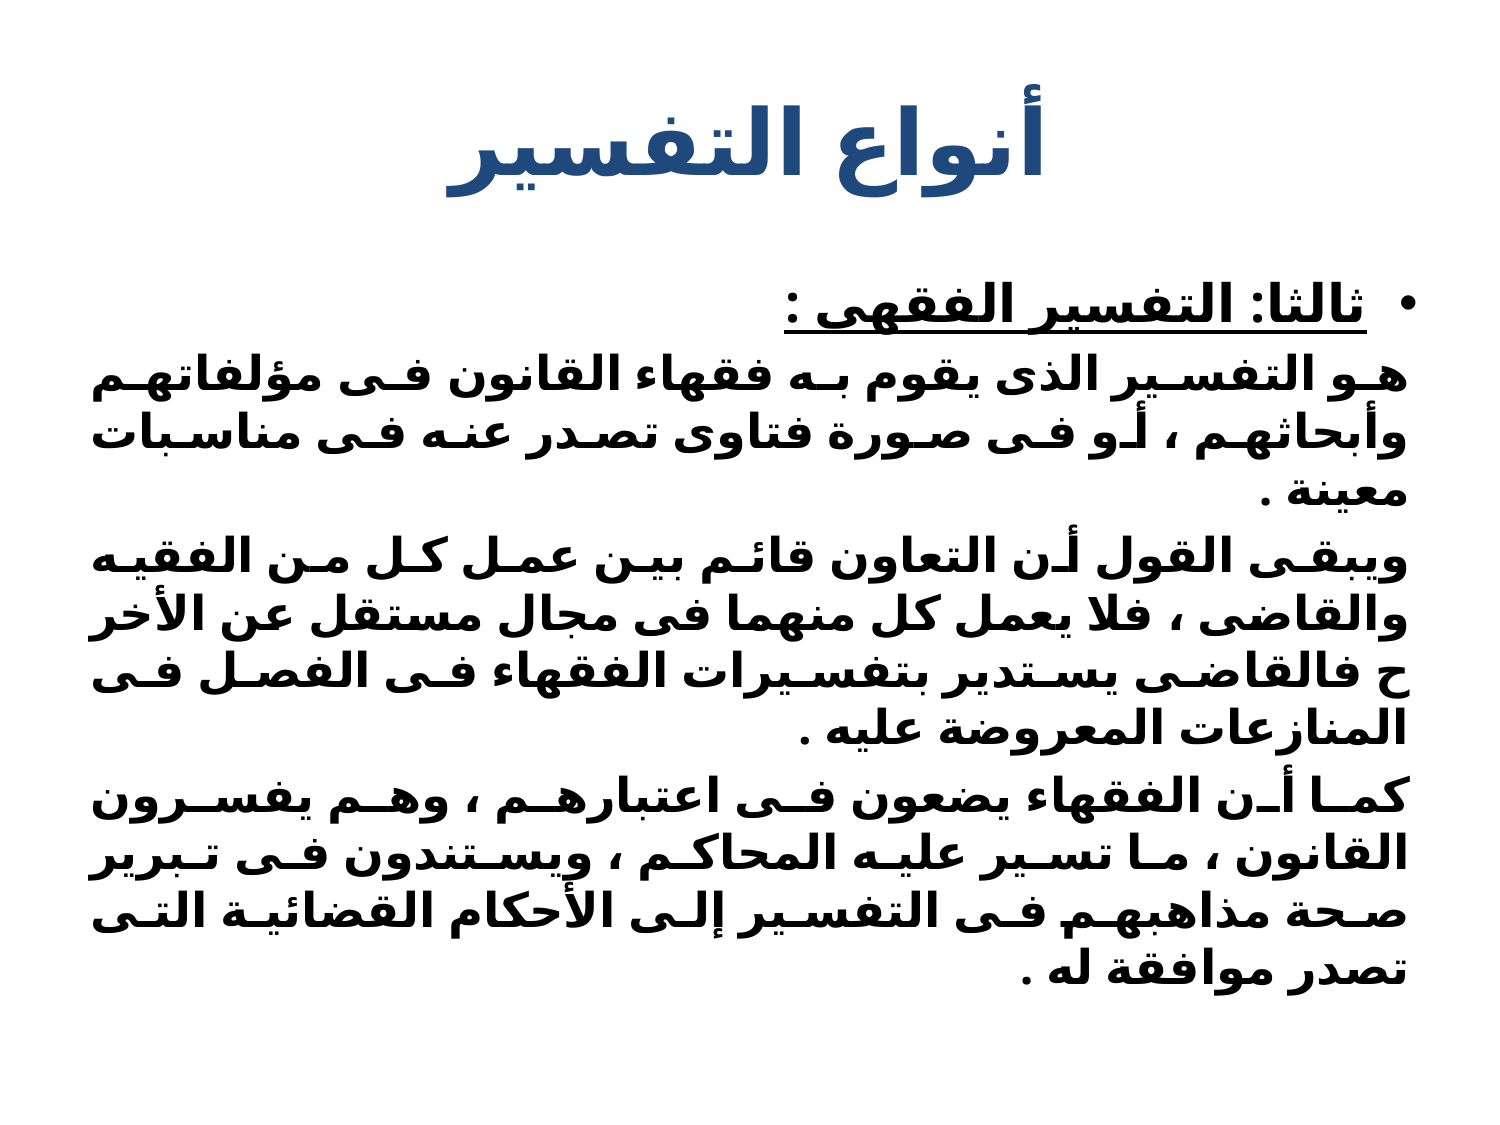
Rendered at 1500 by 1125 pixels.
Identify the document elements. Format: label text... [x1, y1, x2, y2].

list ثالثا: التفسير الفقهى : هو التفسير الذى يقوم به فقهاء القانون فى مؤلفاتهم وأبحاثهم ، أو فى صورة فتاوى تصدر عنه فى مناسبات معينة . ويبقى القول أن التعاون قائم بين عمل كل من الفقيه والقاضى ، فلا يعمل كل منهما فى مجال مستقل عن الأخر ح فالقاضى يستدير بتفسيرات الفقهاء فى الفصل فى المنازعات المعروضة عليه . كما أن الفقهاء يضعون فى اعتبارهم ، وهم يفسرون القانون ، ما تسير عليه المحاكم ، ويستندون فى تبرير صحة مذاهبهم فى التفسير إلى الأحكام القضائية التى تصدر موافقة له . [75, 262, 1425, 1005]
title أنواع التفسير [75, 45, 1425, 233]
